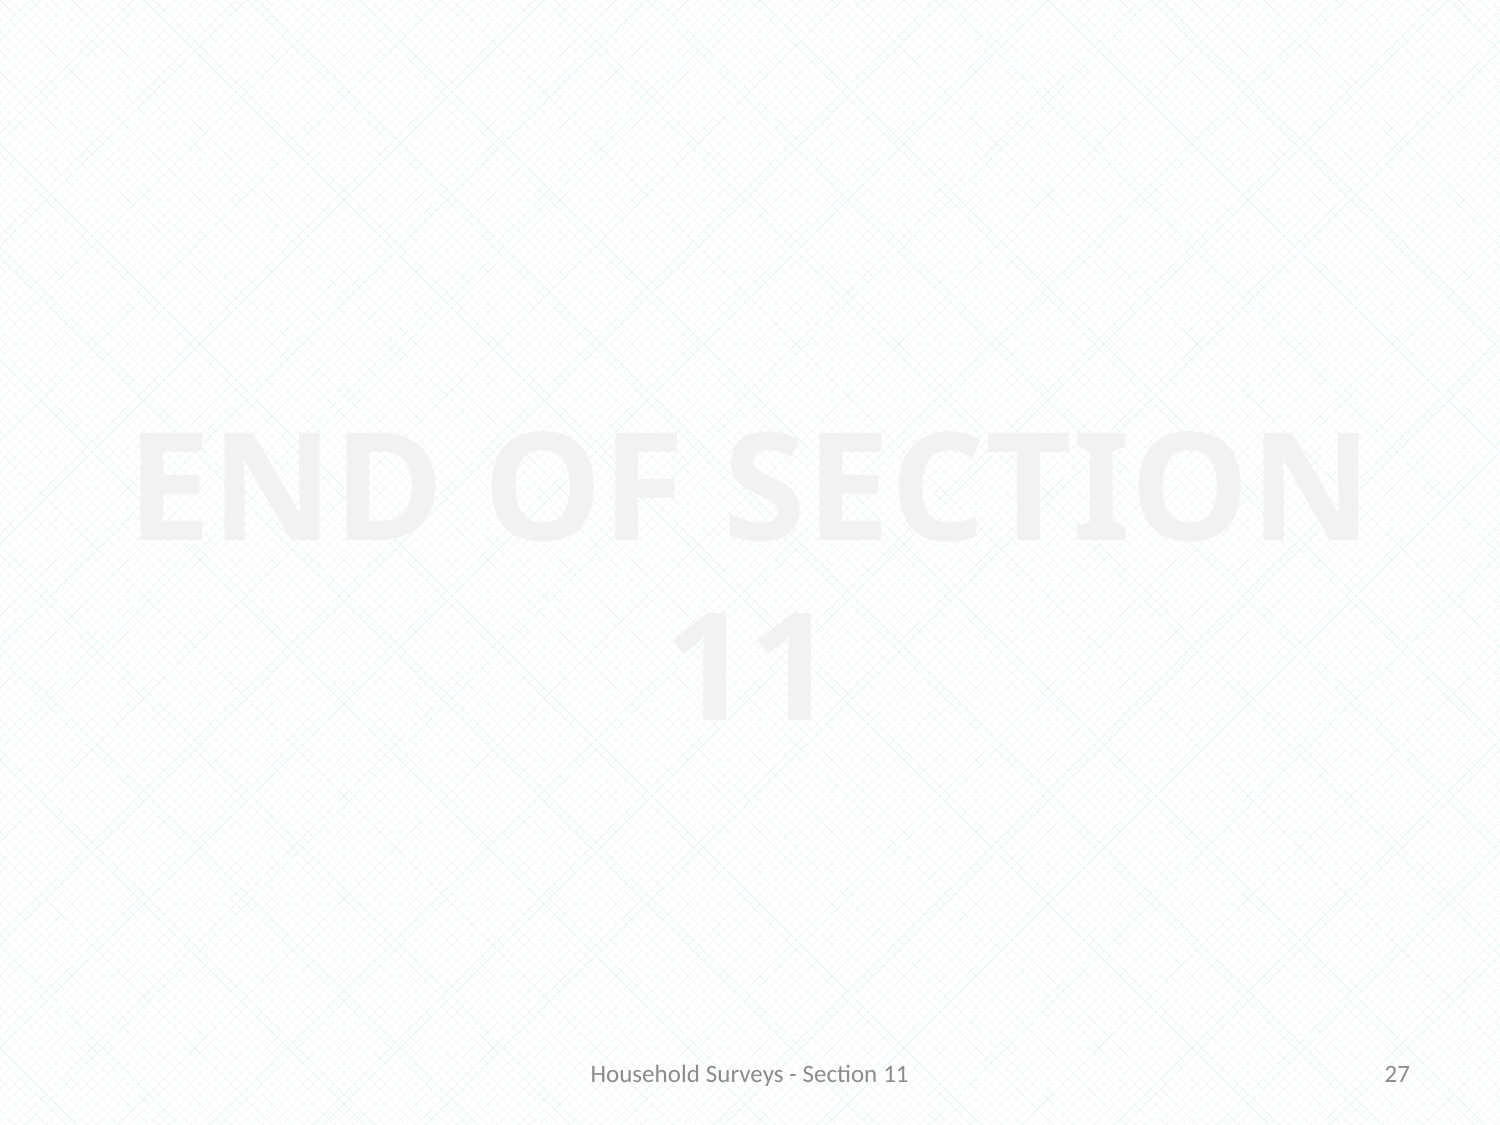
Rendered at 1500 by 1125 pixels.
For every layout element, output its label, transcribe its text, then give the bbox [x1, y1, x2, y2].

slide_number 27 [1074, 1042, 1425, 1103]
text_box END OF SECTION 11 [37, 382, 1463, 758]
footer Household Surveys - Section 11 [512, 1042, 988, 1103]
